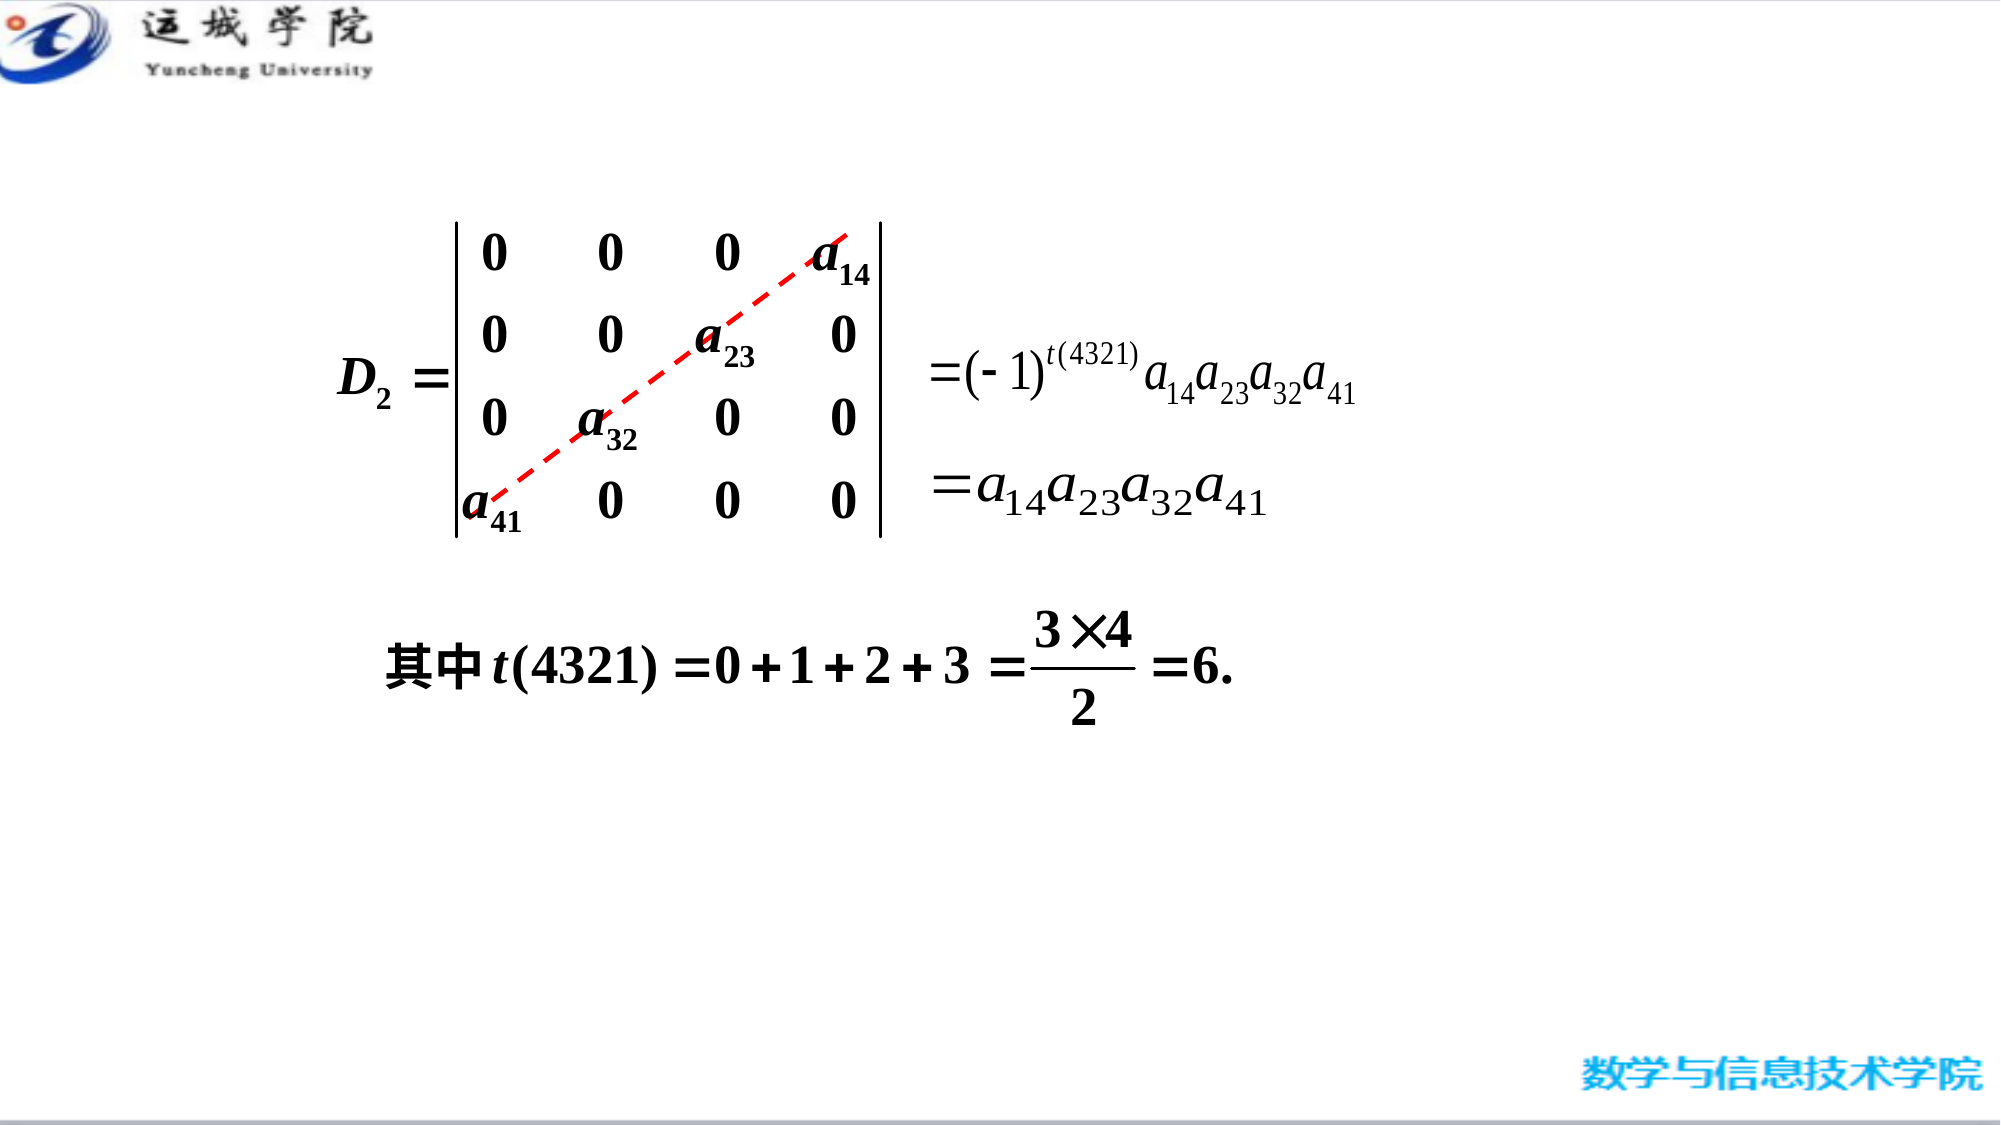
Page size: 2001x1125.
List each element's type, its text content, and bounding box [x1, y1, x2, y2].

picture [0, 0, 2001, 1125]
text_box 其中 [369, 628, 511, 703]
